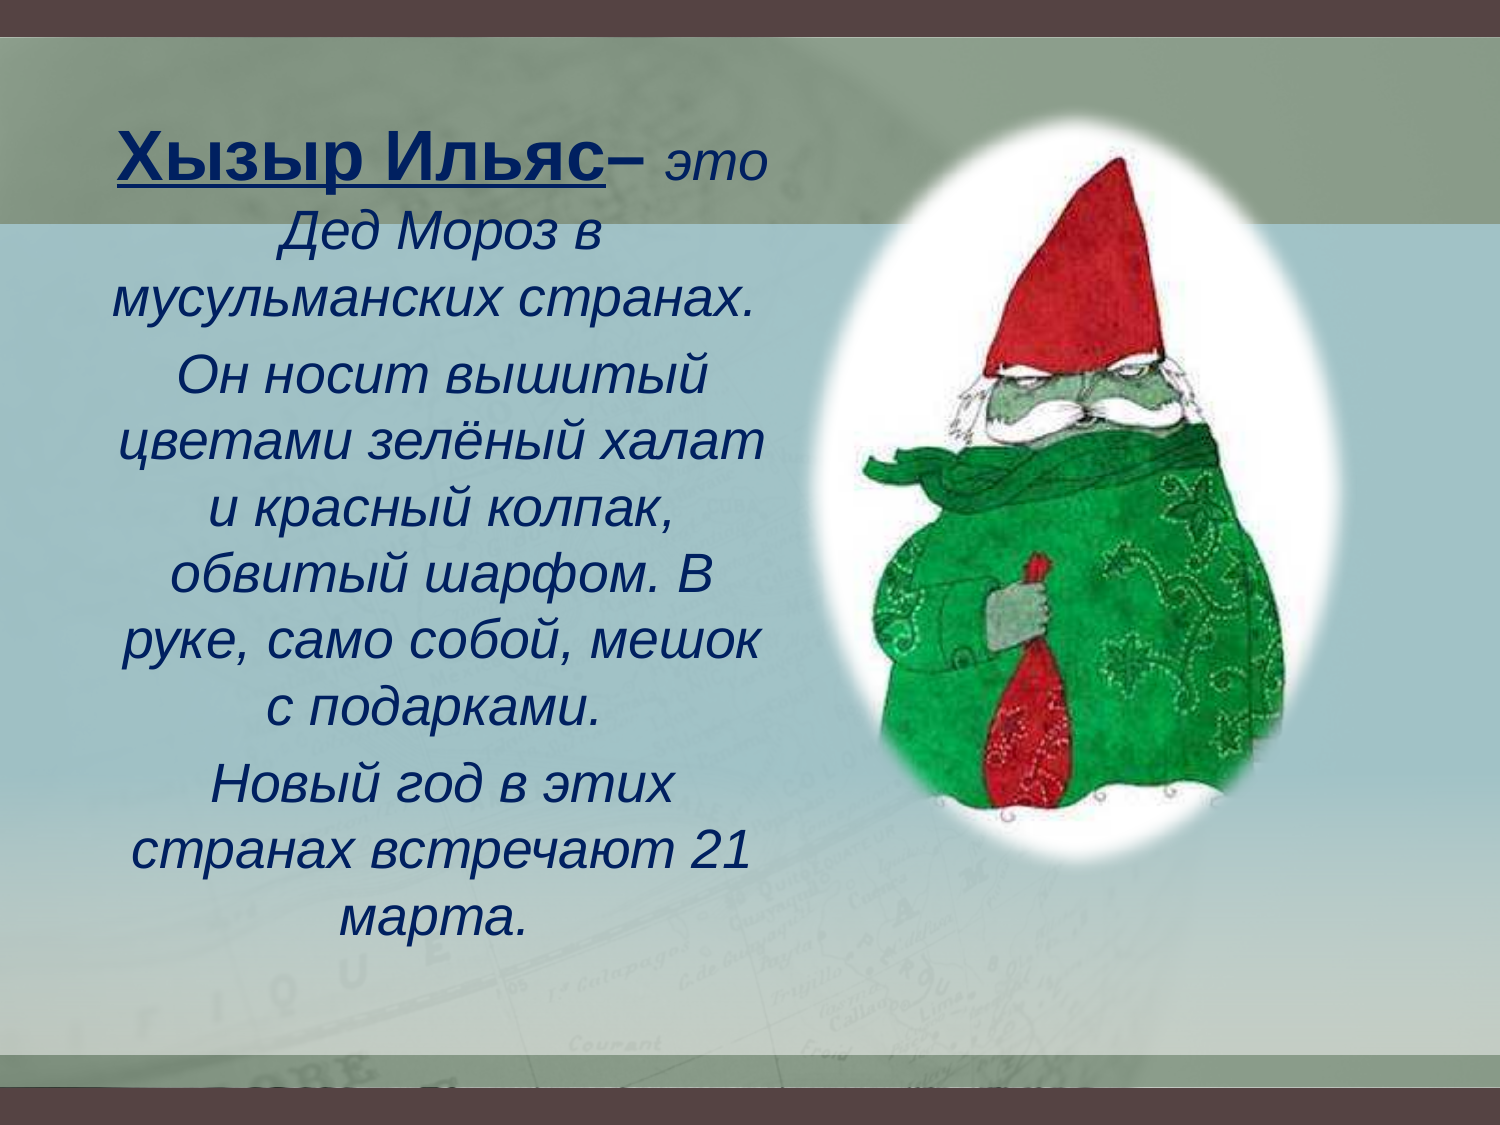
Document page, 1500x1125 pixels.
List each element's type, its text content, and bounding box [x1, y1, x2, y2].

list Хызыр Ильяс– это Дед Мороз в мусульманских странах. Он носит вышитый цветами зелёный халат и красный колпак, обвитый шарфом. В руке, само собой, мешок с подарками. Новый год в этих странах встречают 21 марта. [88, 101, 798, 1047]
picture [794, 101, 1357, 879]
